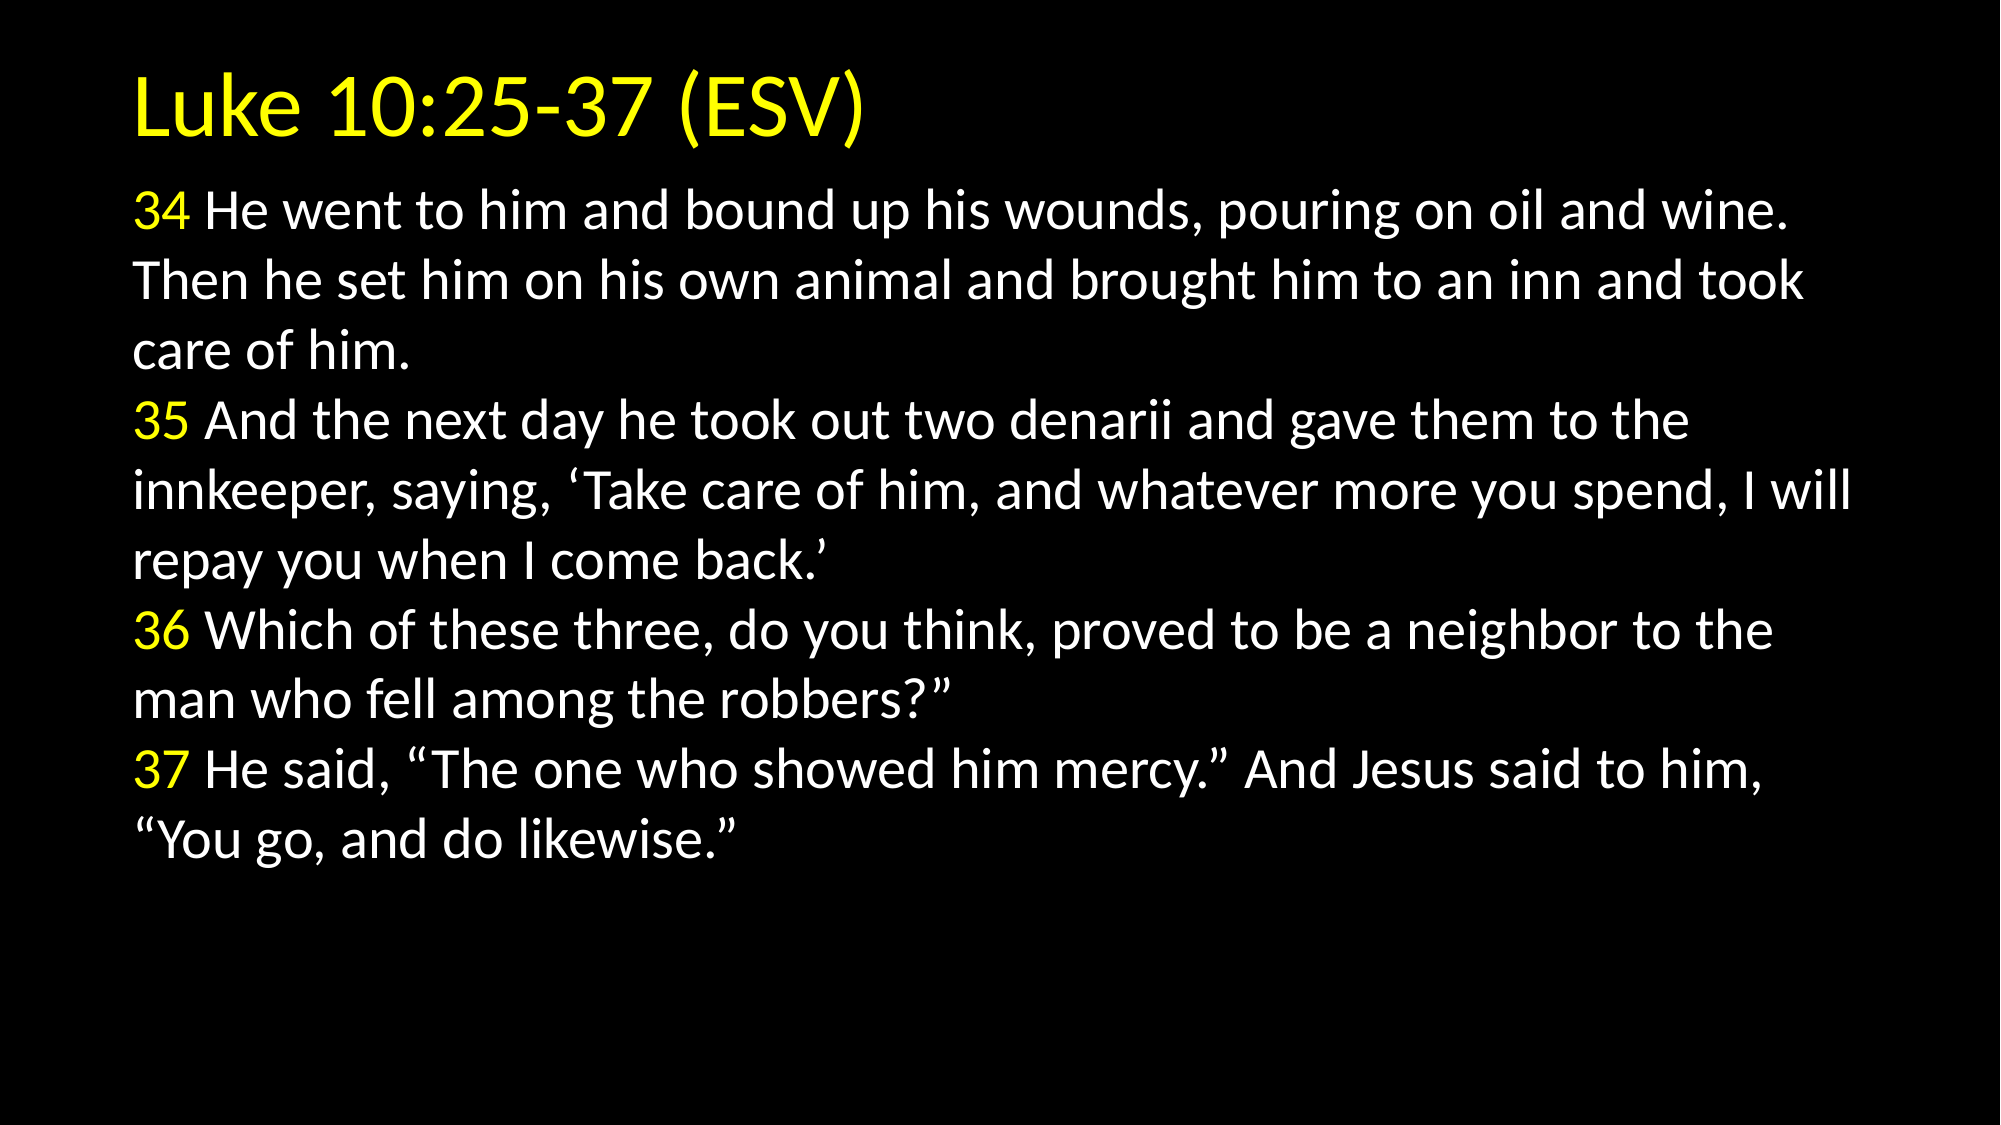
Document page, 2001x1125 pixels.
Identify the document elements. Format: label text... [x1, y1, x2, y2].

text_box Luke 10:25-37 (ESV) [117, 37, 1883, 162]
text_box 34 He went to him and bound up his wounds, pouring on oil and wine. Then he set him on his own animal and brought him to an inn and took care of him. 35 And the next day he took out two denarii and gave them to the innkeeper, saying, ‘Take care of him, and whatever more you spend, I will repay you when I come back.’ 36 Which of these three, do you think, proved to be a neighbor to the man who fell among the robbers?” 37 He said, “The one who showed him mercy.” And Jesus said to him, “You go, and do likewise.” [117, 163, 1883, 878]
